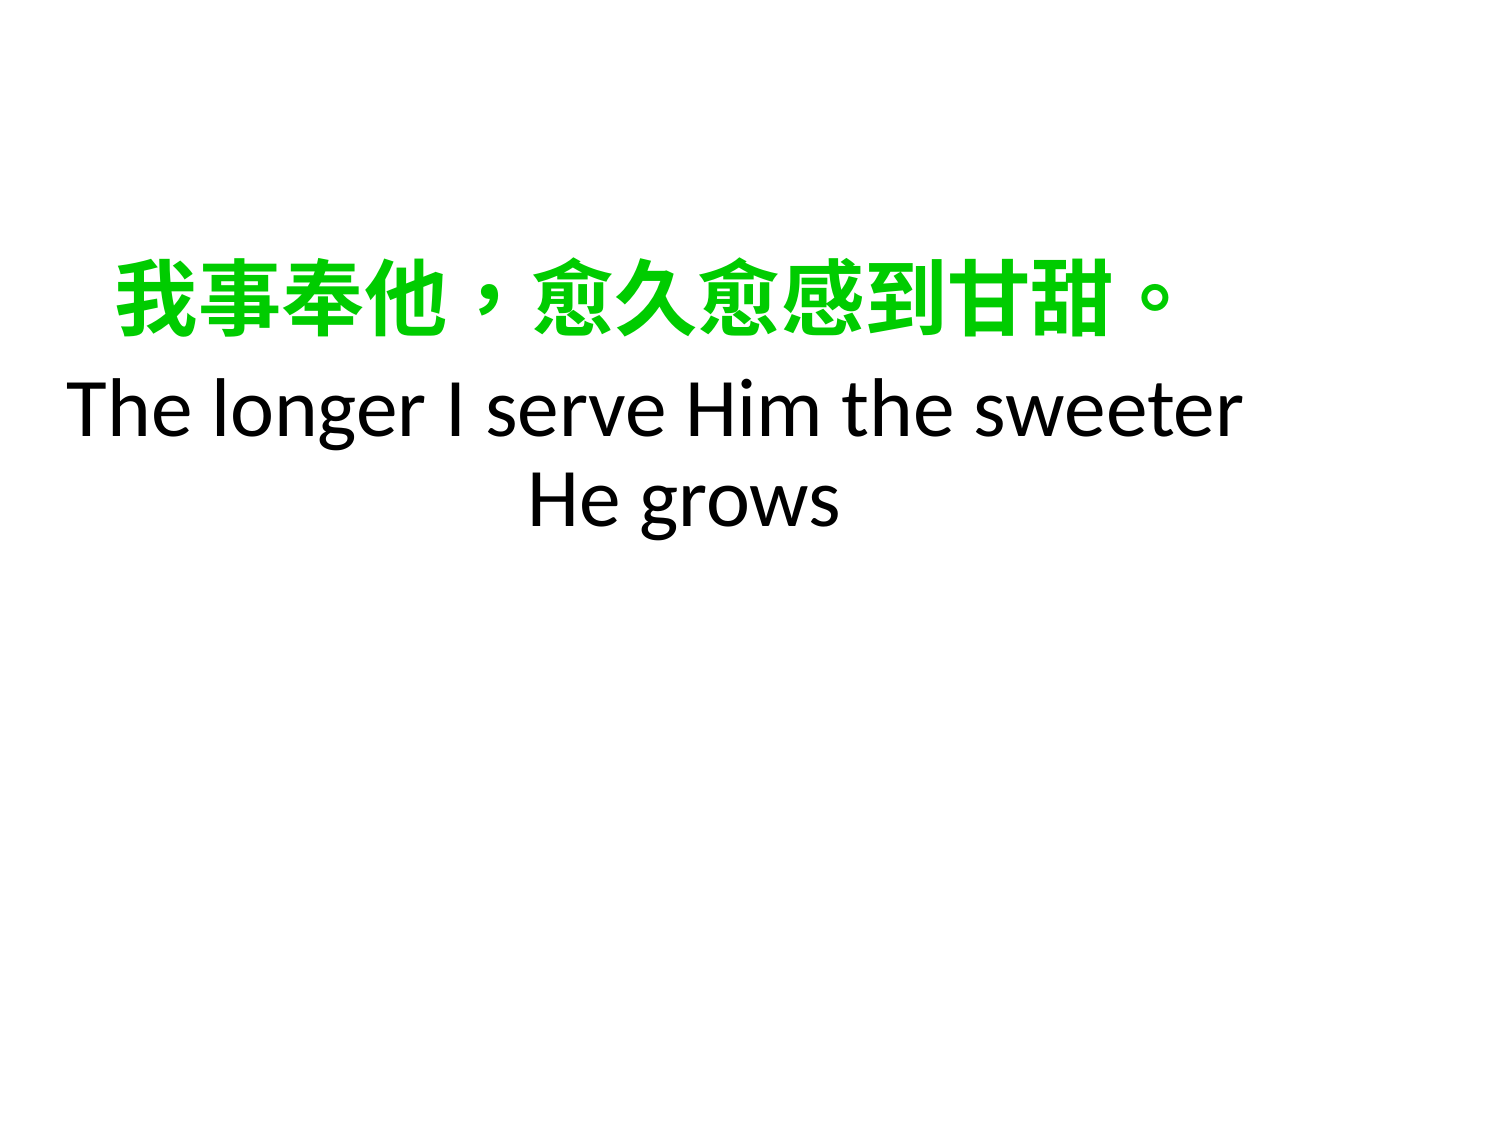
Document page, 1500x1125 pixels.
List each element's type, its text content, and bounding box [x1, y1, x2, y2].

list 我事奉他，愈久愈感到甘甜。 The longer I serve Him the sweeter He grows [37, 249, 1275, 713]
